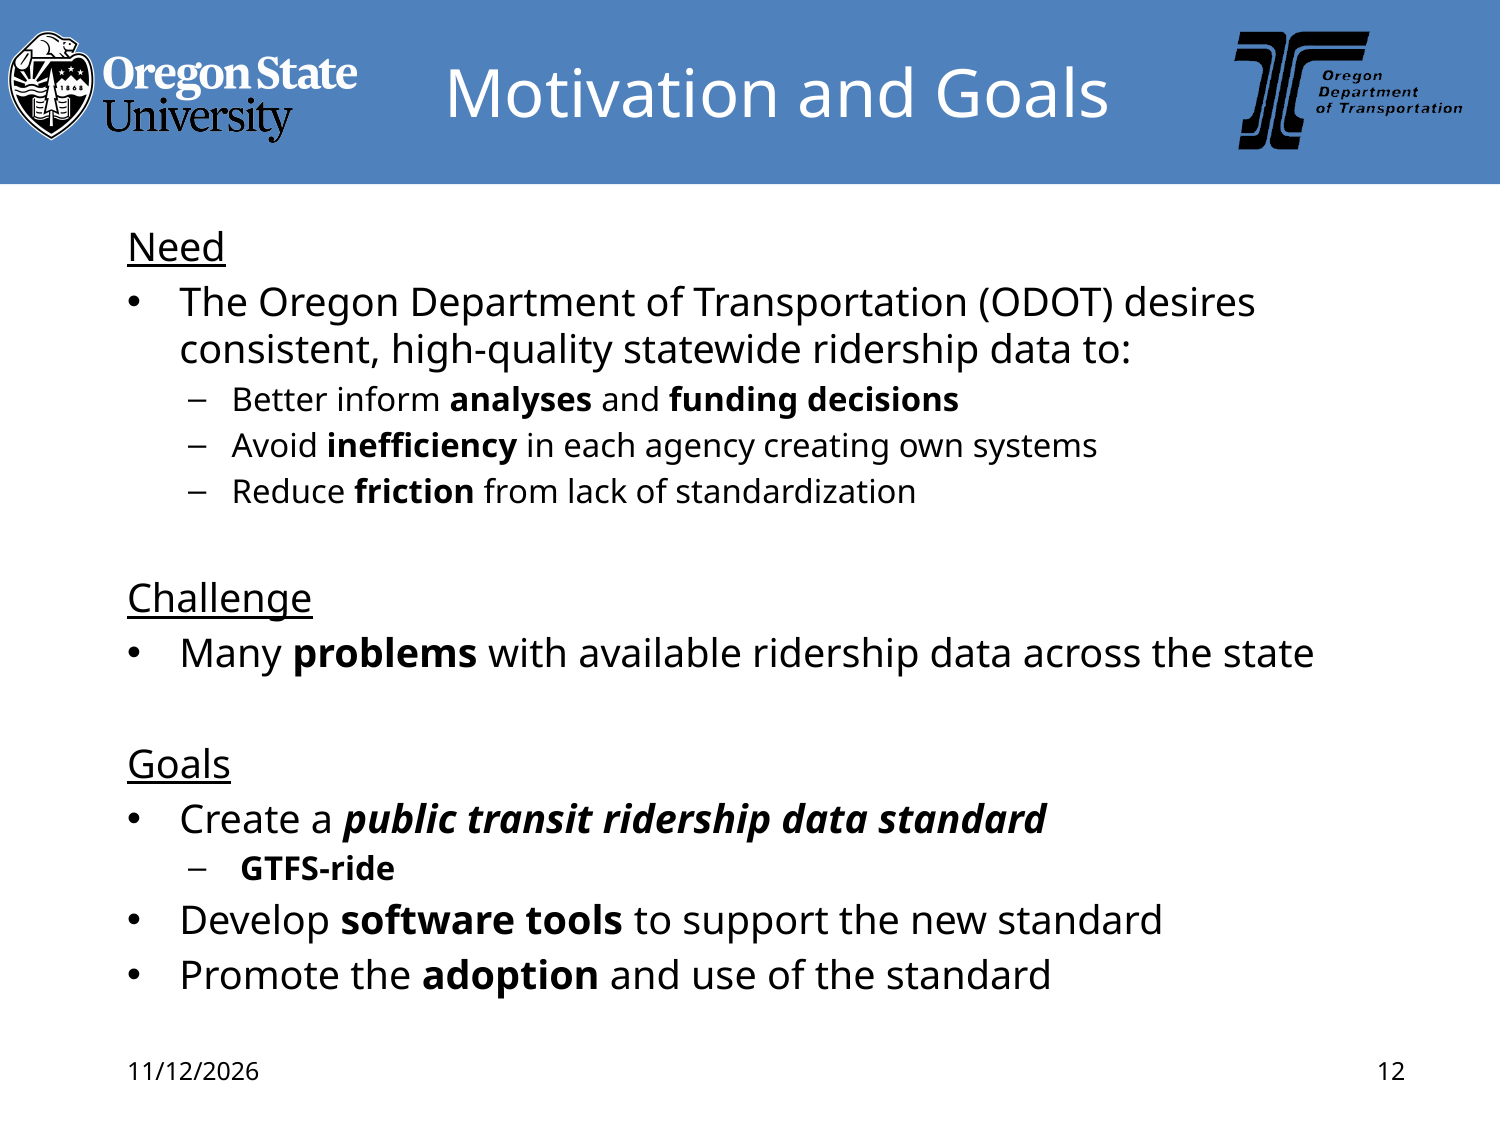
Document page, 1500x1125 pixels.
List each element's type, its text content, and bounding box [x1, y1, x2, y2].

list Need The Oregon Department of Transportation (ODOT) desires consistent, high-quality statewide ridership data to: Better inform analyses and funding decisions Avoid inefficiency in each agency creating own systems Reduce friction from lack of standardization Challenge Many problems with available ridership data across the state Goals Create a public transit ridership data standard GTFS-ride Develop software tools to support the new standard Promote the adoption and use of the standard [112, 214, 1421, 1015]
title Motivation and Goals [346, 24, 1210, 157]
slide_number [112, 1042, 425, 1103]
picture [1188, 0, 1472, 181]
slide_number 12 [1105, 1042, 1421, 1103]
picture [8, 31, 346, 143]
